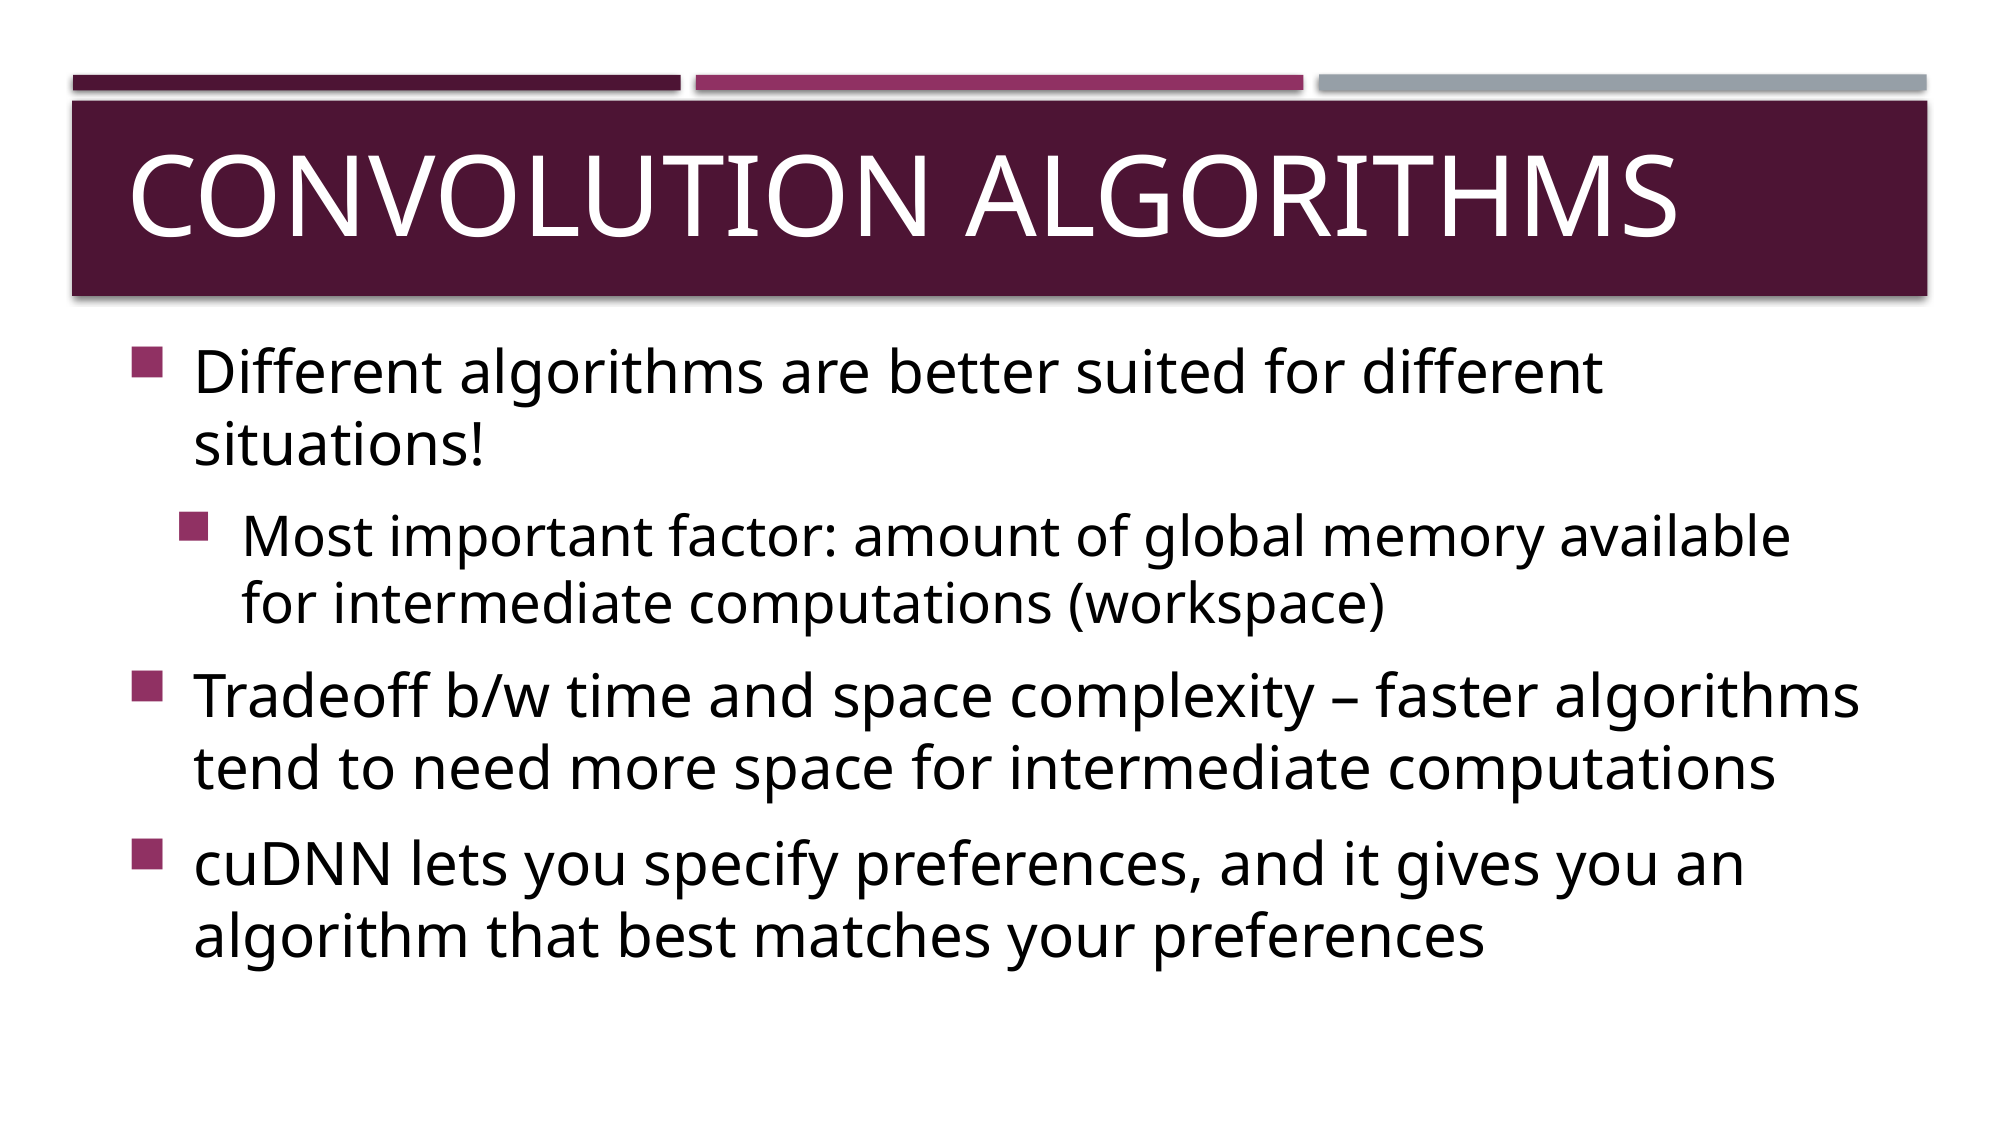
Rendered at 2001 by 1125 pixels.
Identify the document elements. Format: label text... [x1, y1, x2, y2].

list Different algorithms are better suited for different situations! Most important factor: amount of global memory available for intermediate computations (workspace) Tradeoff b/w time and space complexity – faster algorithms tend to need more space for intermediate computations cuDNN lets you specify preferences, and it gives you an algorithm that best matches your preferences [111, 325, 1880, 1048]
title Convolution Algorithms [111, 114, 1880, 267]
